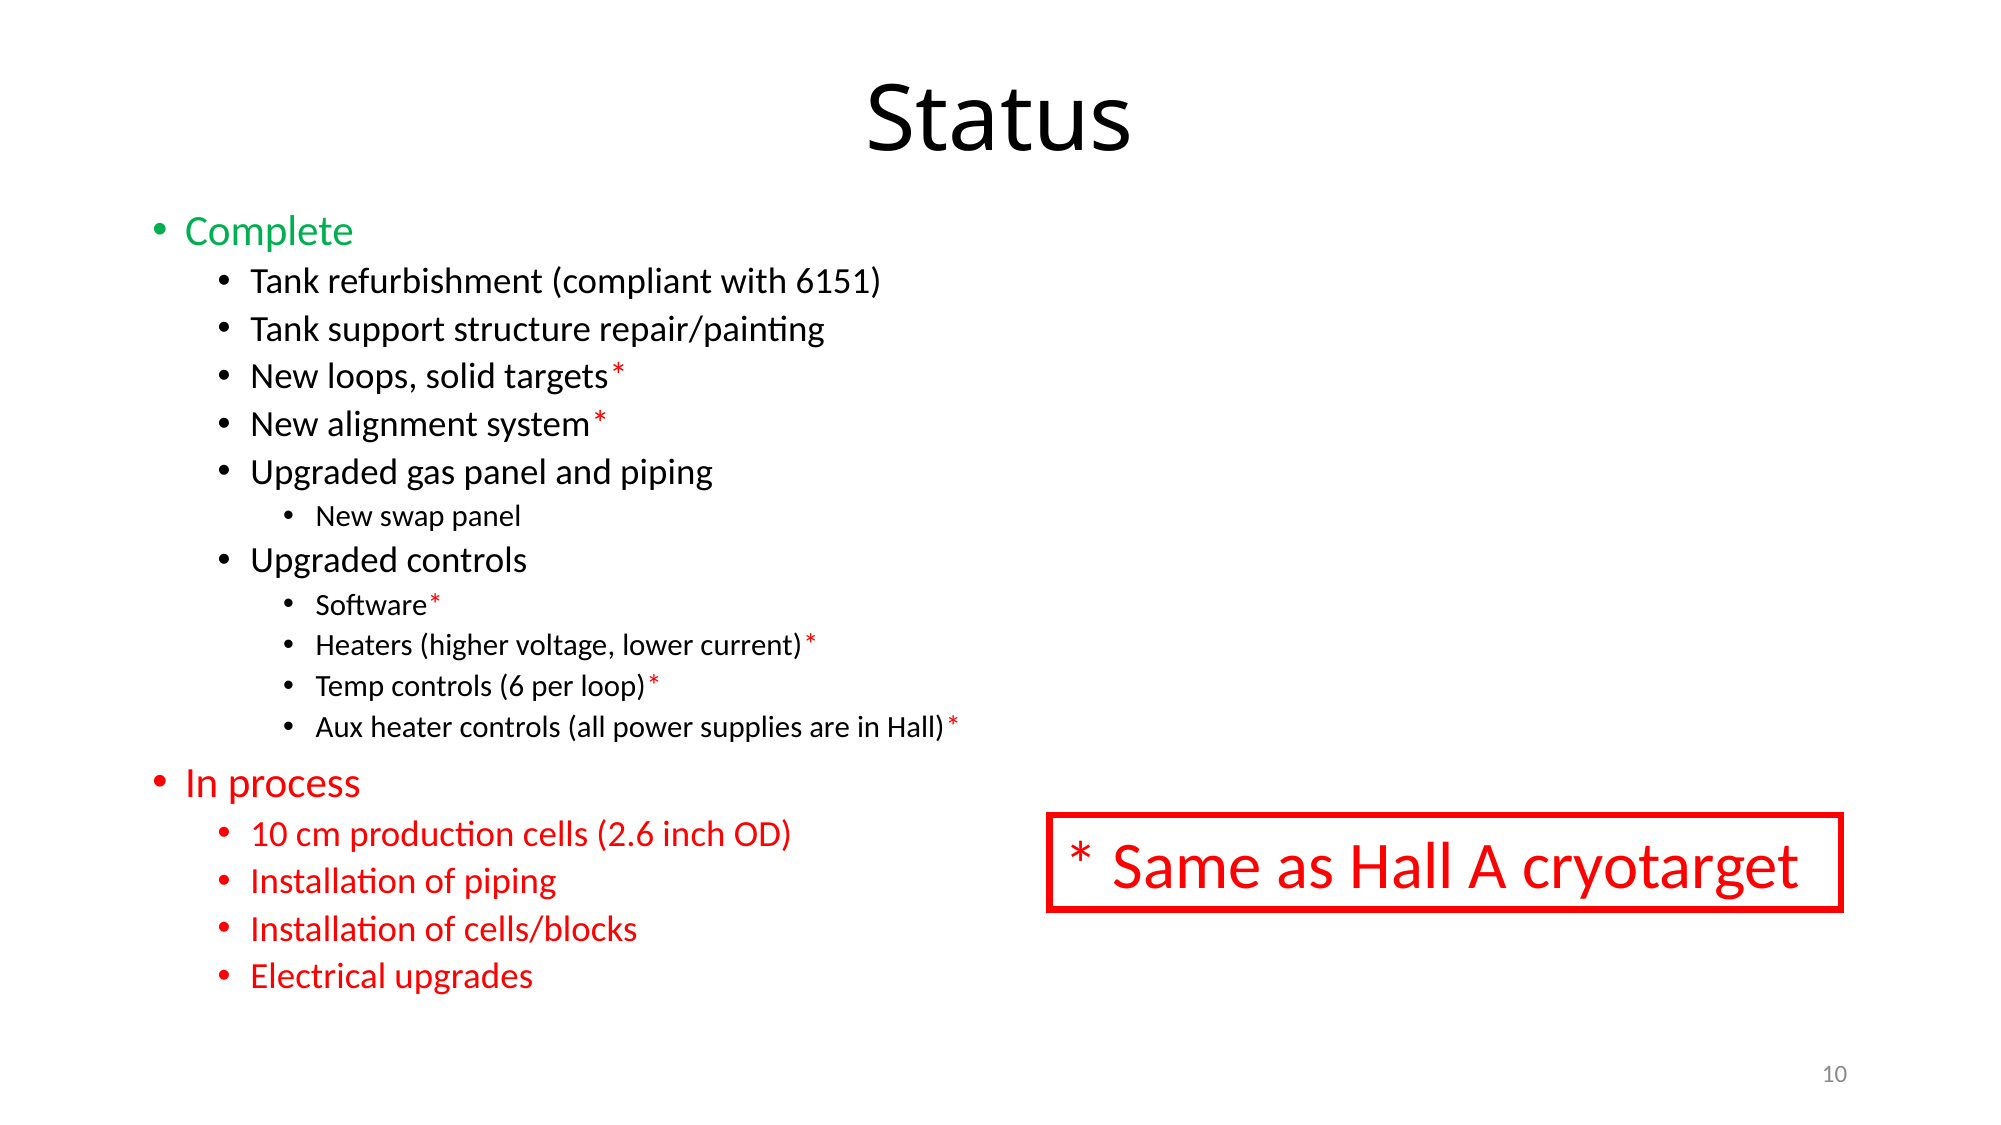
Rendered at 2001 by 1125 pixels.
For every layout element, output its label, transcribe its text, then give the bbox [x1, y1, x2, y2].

title Status [137, 59, 1863, 183]
list Complete Tank refurbishment (compliant with 6151) Tank support structure repair/painting New loops, solid targets* New alignment system* Upgraded gas panel and piping New swap panel Upgraded controls Software* Heaters (higher voltage, lower current)* Temp controls (6 per loop)* Aux heater controls (all power supplies are in Hall)* In process 10 cm production cells (2.6 inch OD) Installation of piping Installation of cells/blocks Electrical upgrades [137, 200, 1863, 1014]
slide_number 10 [1412, 1042, 1863, 1103]
text_box * Same as Hall A cryotarget [1049, 814, 1842, 911]
